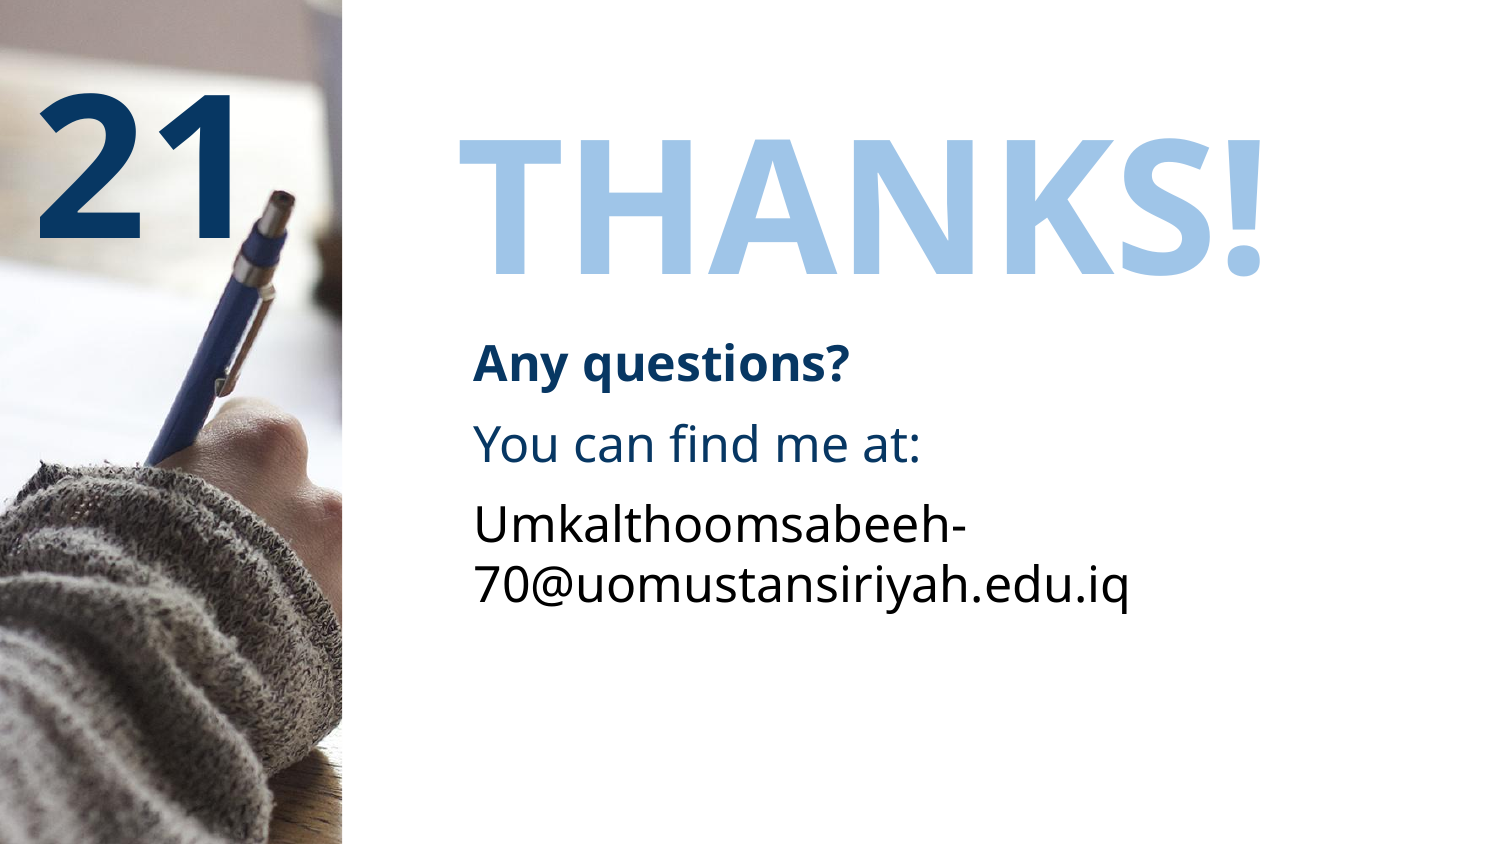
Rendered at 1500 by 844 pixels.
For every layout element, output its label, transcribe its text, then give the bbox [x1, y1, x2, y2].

picture [0, 0, 343, 844]
subtitle Any questions? You can find me at: Umkalthoomsabeeh-70@uomustansiriyah.edu.iq [458, 316, 1373, 736]
title THANKS! [441, 72, 1356, 263]
